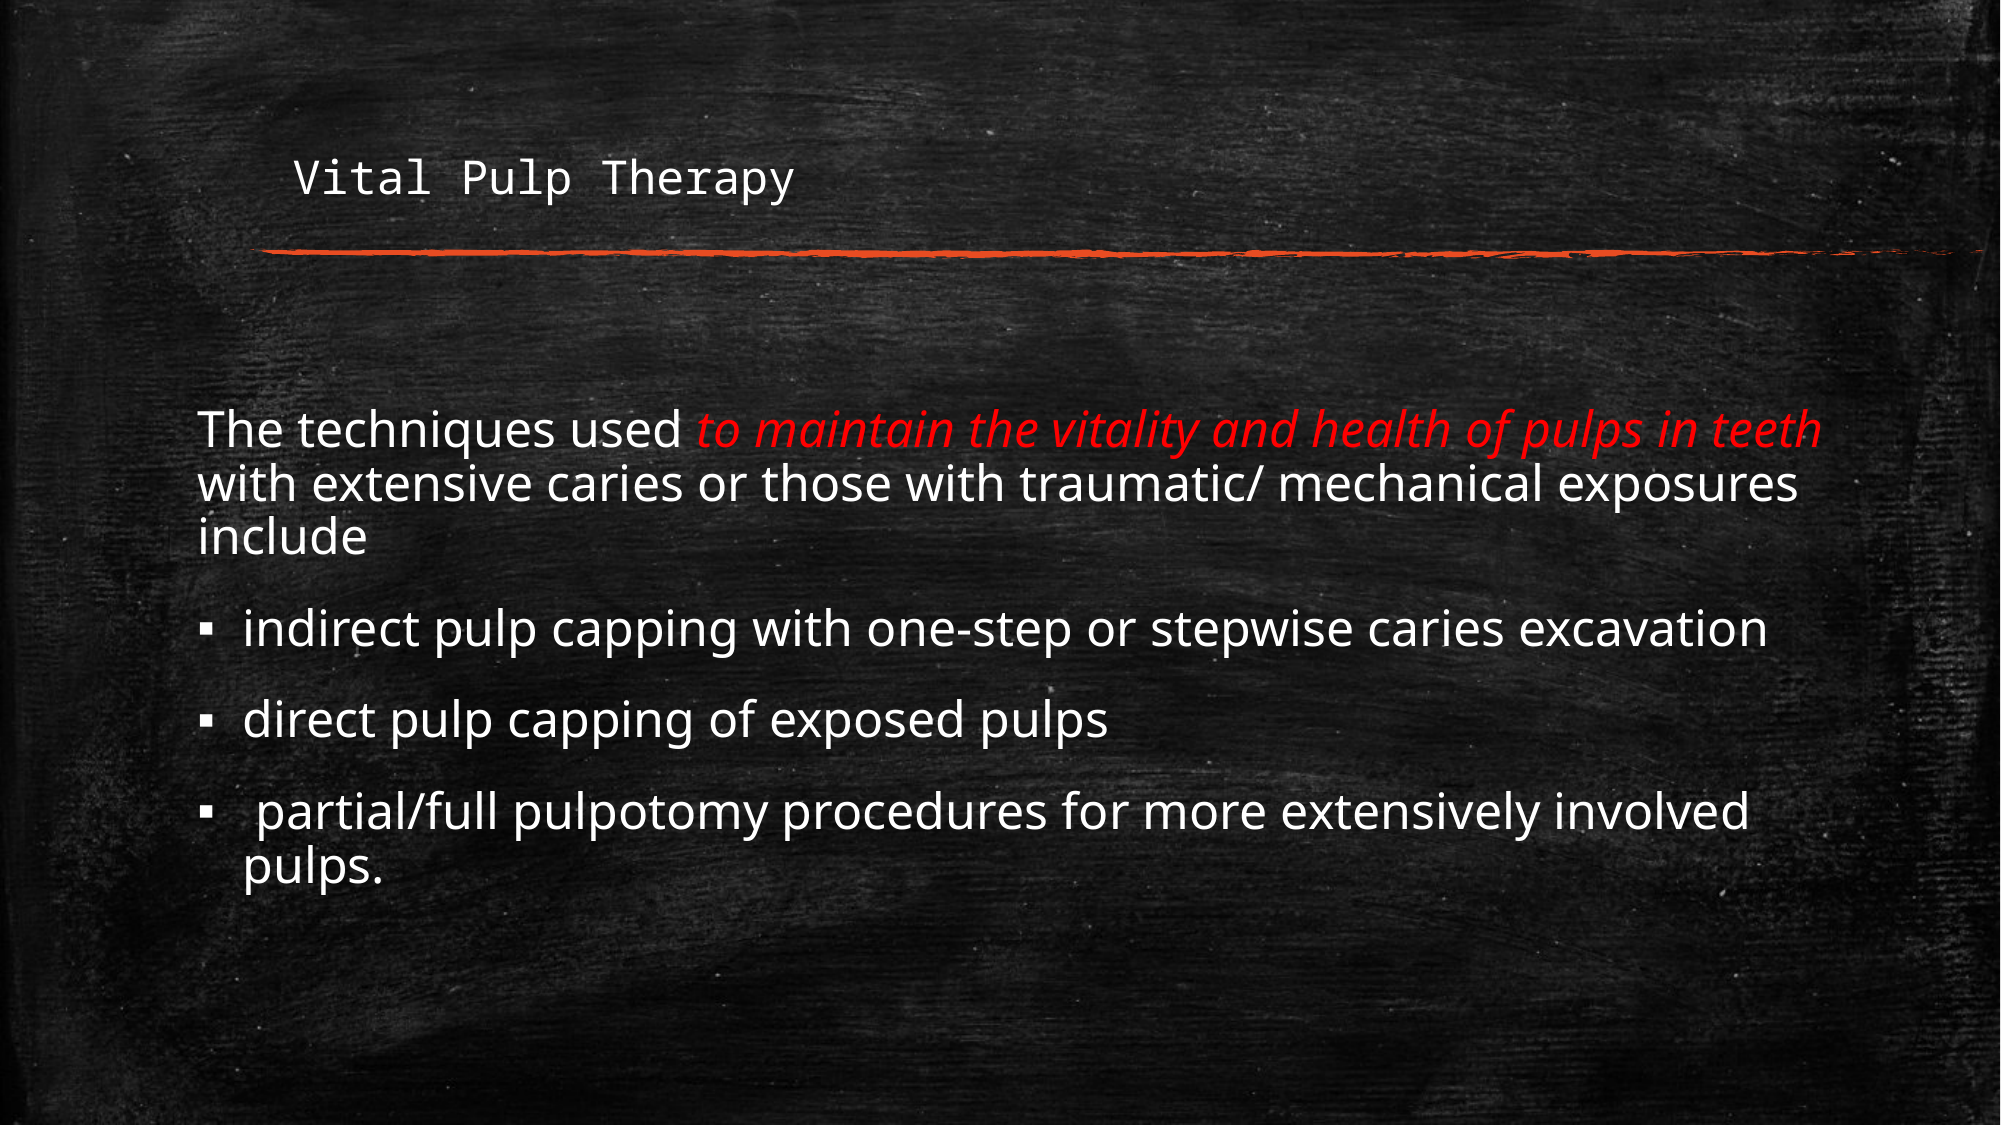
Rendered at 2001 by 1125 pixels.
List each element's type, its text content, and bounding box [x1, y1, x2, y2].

list The techniques used to maintain the vitality and health of pulps in teeth with extensive caries or those with traumatic/ mechanical exposures include indirect pulp capping with one-step or stepwise caries excavation direct pulp capping of exposed pulps partial/full pulpotomy procedures for more extensively involved pulps. [182, 298, 1879, 903]
title Vital Pulp Therapy [249, 45, 1751, 213]
